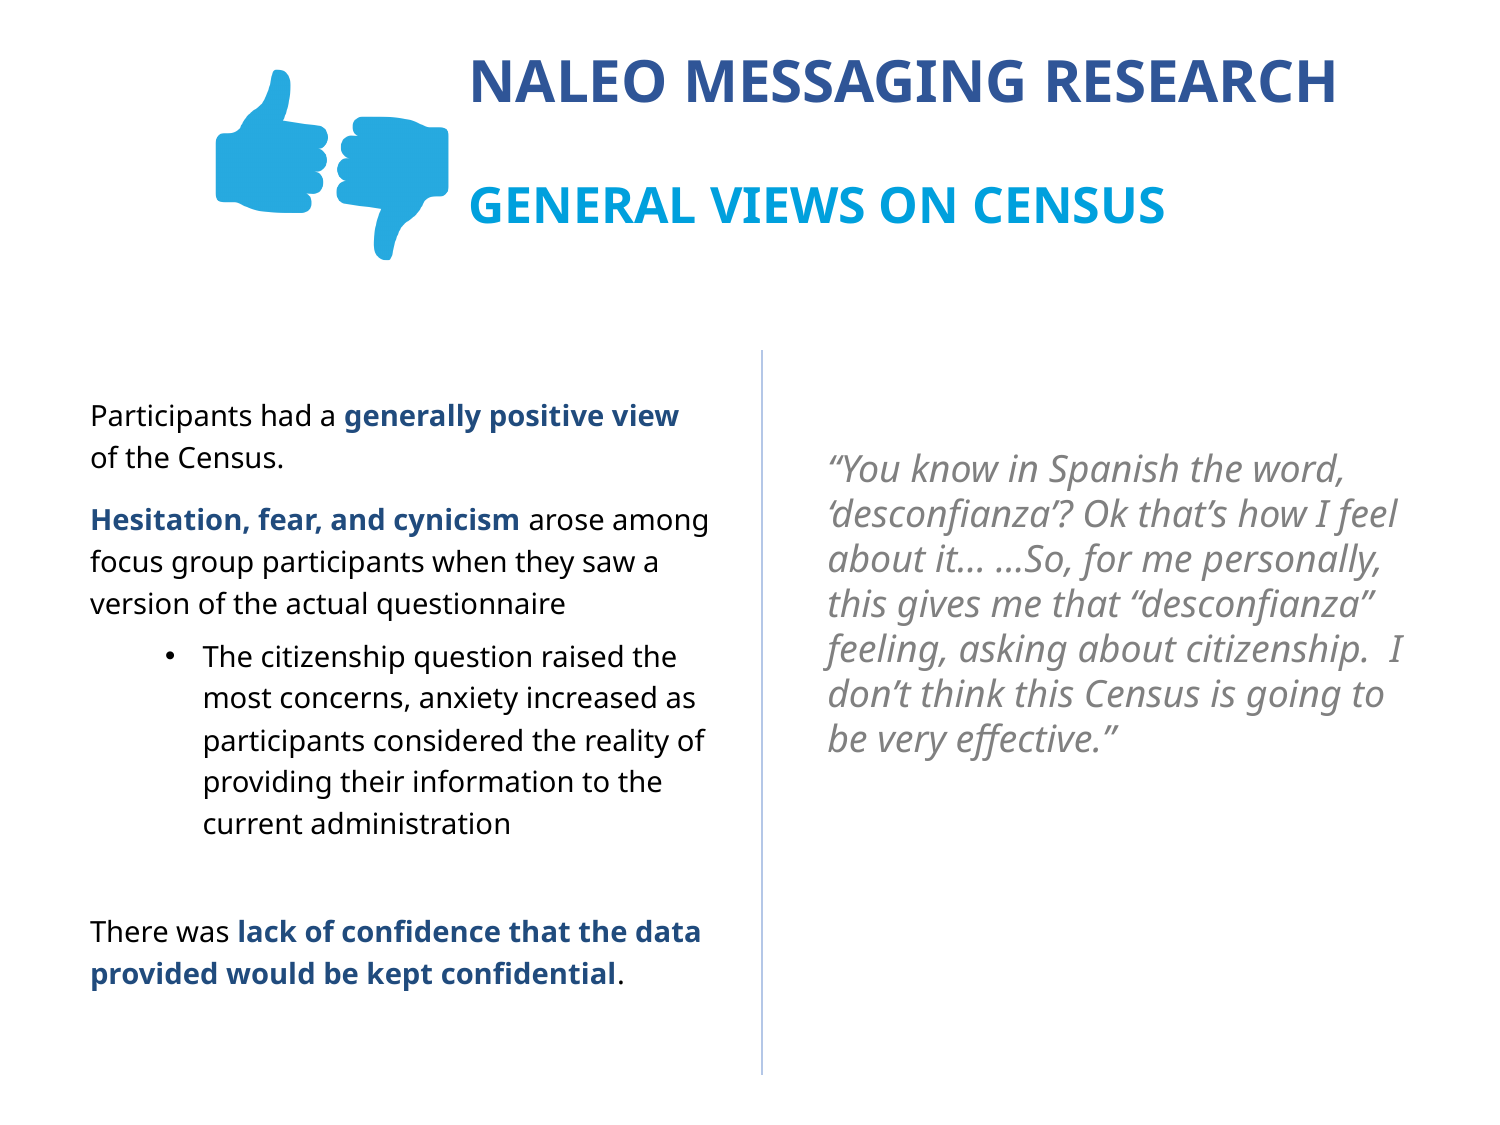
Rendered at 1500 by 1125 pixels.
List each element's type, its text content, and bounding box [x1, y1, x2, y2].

list Participants had a generally positive view of the Census. Hesitation, fear, and cynicism arose among focus group participants when they saw a version of the actual questionnaire The citizenship question raised the most concerns, anxiety increased as participants considered the reality of providing their information to the current administration There was lack of confidence that the data provided would be kept confidential. [75, 382, 725, 1125]
text_box “You know in Spanish the word, ‘desconfianza’? Ok that’s how I feel about it… …So, for me personally, this gives me that “desconfianza” feeling, asking about citizenship. I don’t think this Census is going to be very effective.” [812, 437, 1450, 768]
text_box NALEO MESSAGING RESEARCH GENERAL VIEWS ON CENSUS [464, 9, 1500, 268]
picture [213, 27, 453, 299]
